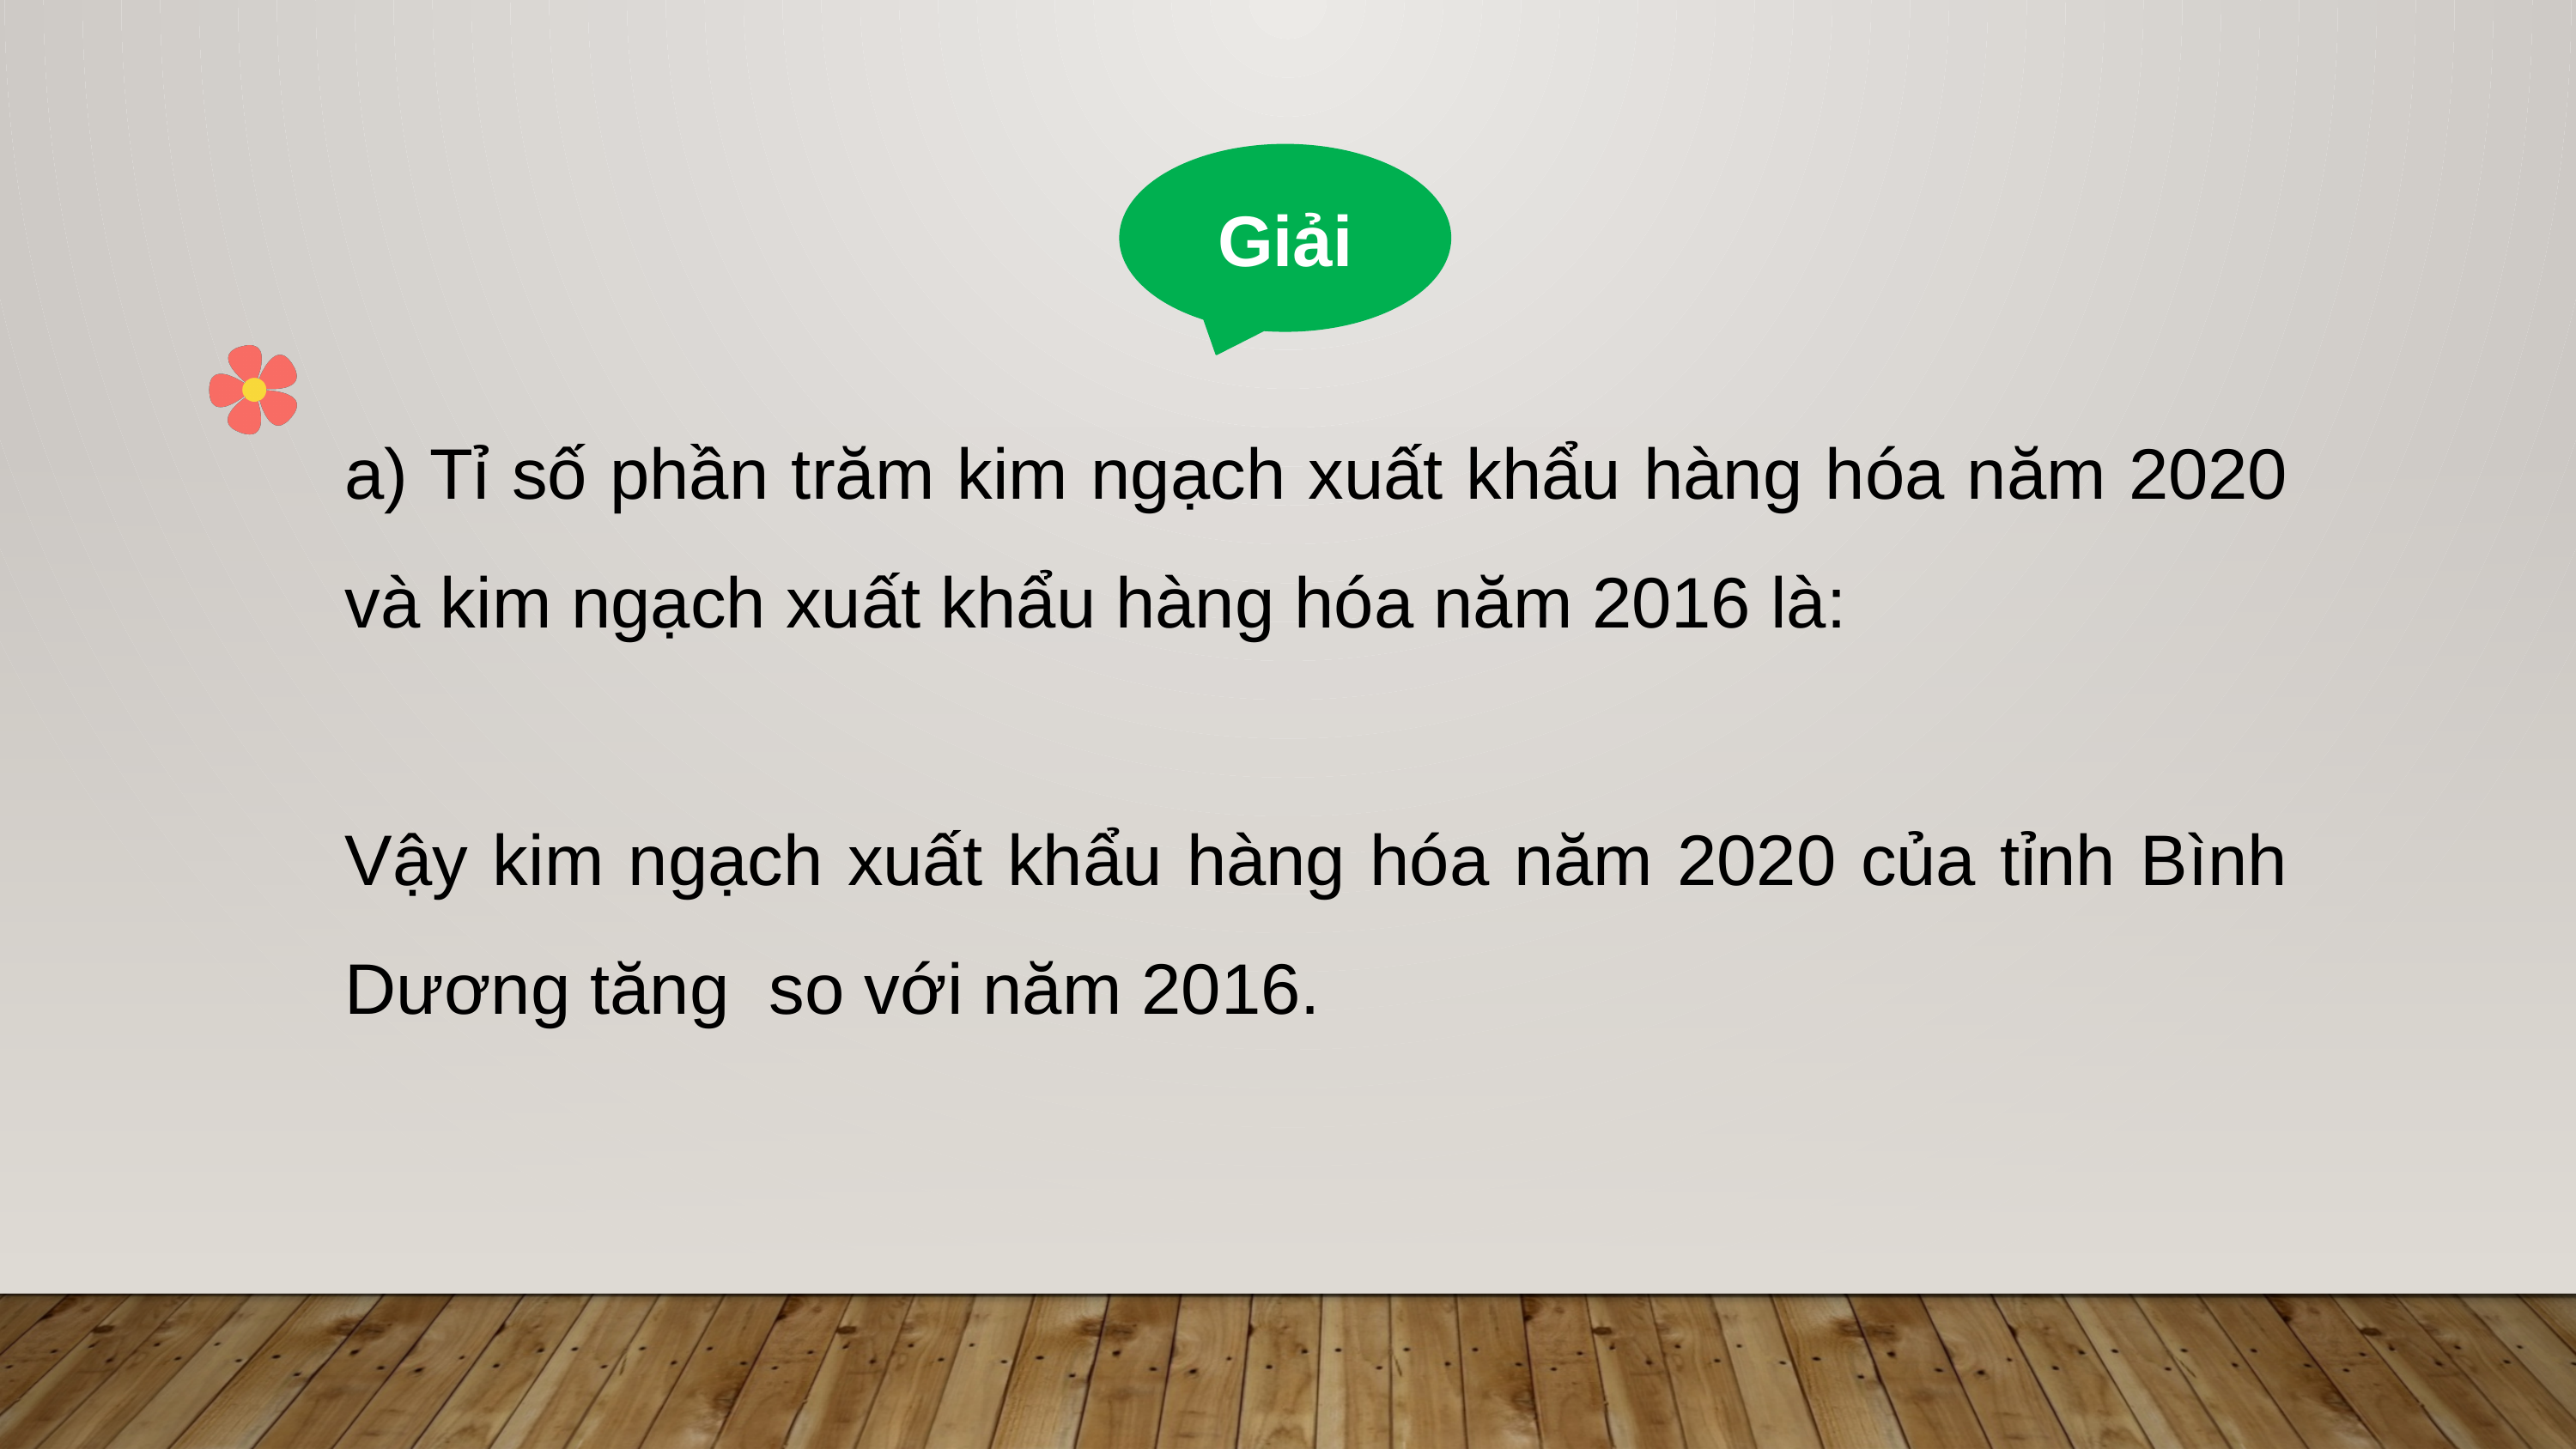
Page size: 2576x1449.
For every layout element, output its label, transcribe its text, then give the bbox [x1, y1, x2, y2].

picture [200, 335, 318, 450]
text_box Giải [1119, 143, 1452, 355]
picture [0, 1294, 2576, 1449]
